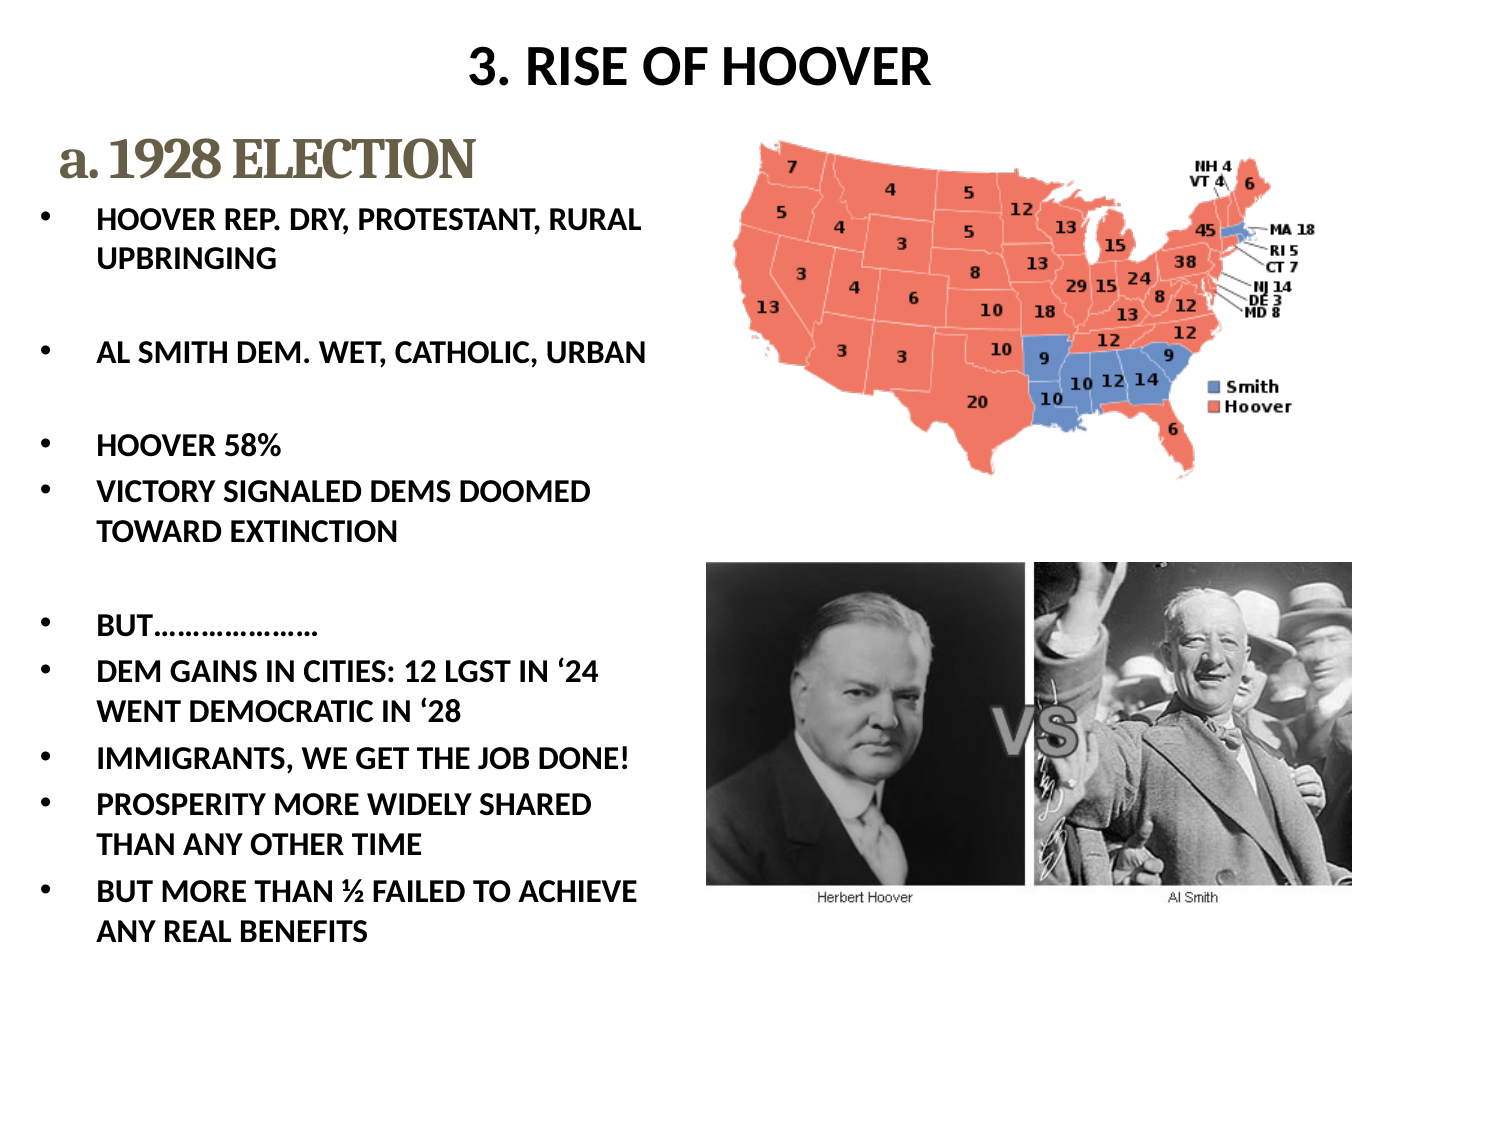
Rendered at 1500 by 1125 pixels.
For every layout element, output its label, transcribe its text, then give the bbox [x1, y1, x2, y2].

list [724, 137, 1326, 488]
title 3. RISE OF HOOVER [75, 12, 1325, 113]
list a. 1928 ELECTION HOOVER REP. DRY, PROTESTANT, RURAL UPBRINGING AL SMITH DEM. WET, CATHOLIC, URBAN HOOVER 58% VICTORY SIGNALED DEMS DOOMED TOWARD EXTINCTION BUT………………… DEM GAINS IN CITIES: 12 LGST IN ‘24 WENT DEMOCRATIC IN ‘28 IMMIGRANTS, WE GET THE JOB DONE! PROSPERITY MORE WIDELY SHARED THAN ANY OTHER TIME BUT MORE THAN ½ FAILED TO ACHIEVE ANY REAL BENEFITS [24, 112, 675, 1088]
picture [706, 562, 1352, 918]
